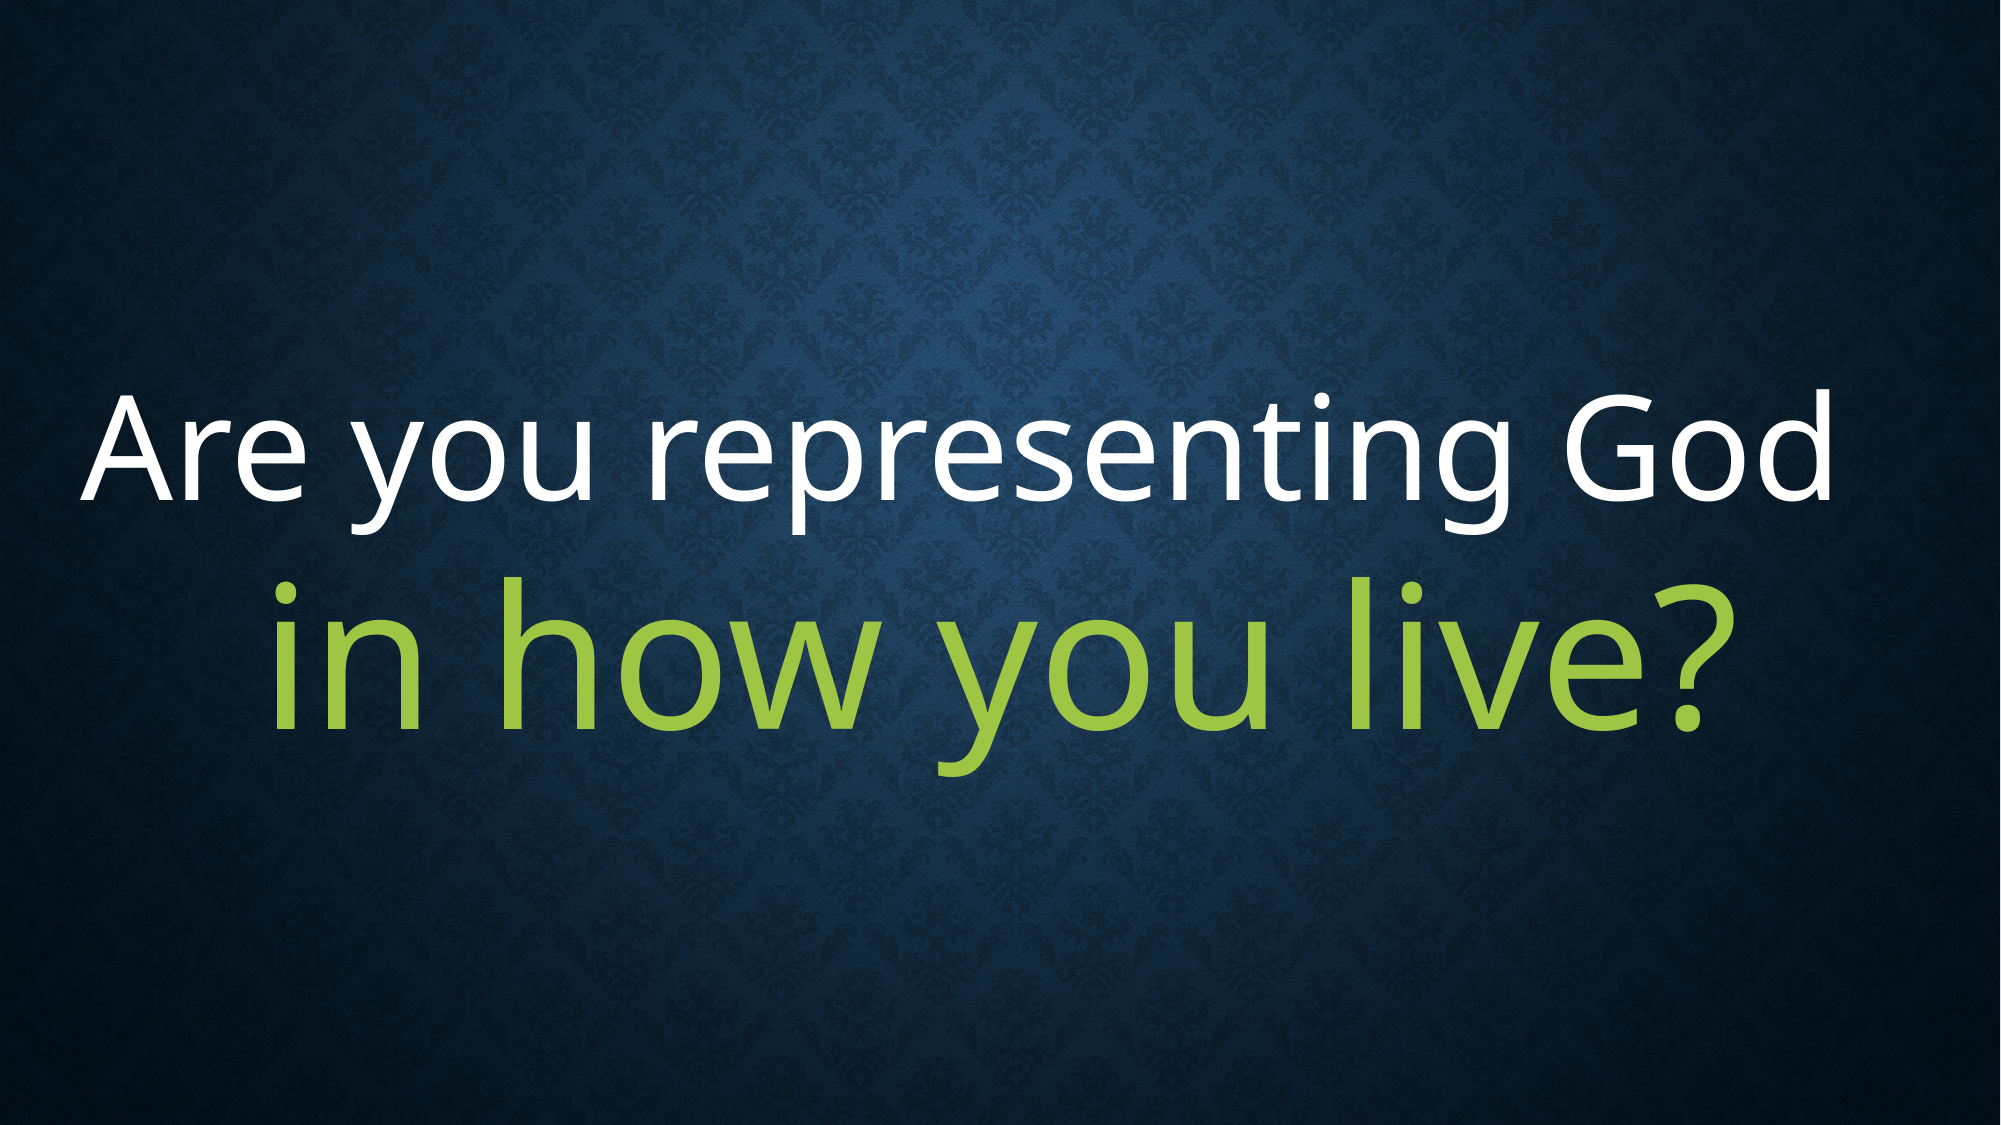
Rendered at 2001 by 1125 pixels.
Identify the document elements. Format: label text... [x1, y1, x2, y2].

text_box Are you representing God in how you live? [0, 347, 2000, 778]
